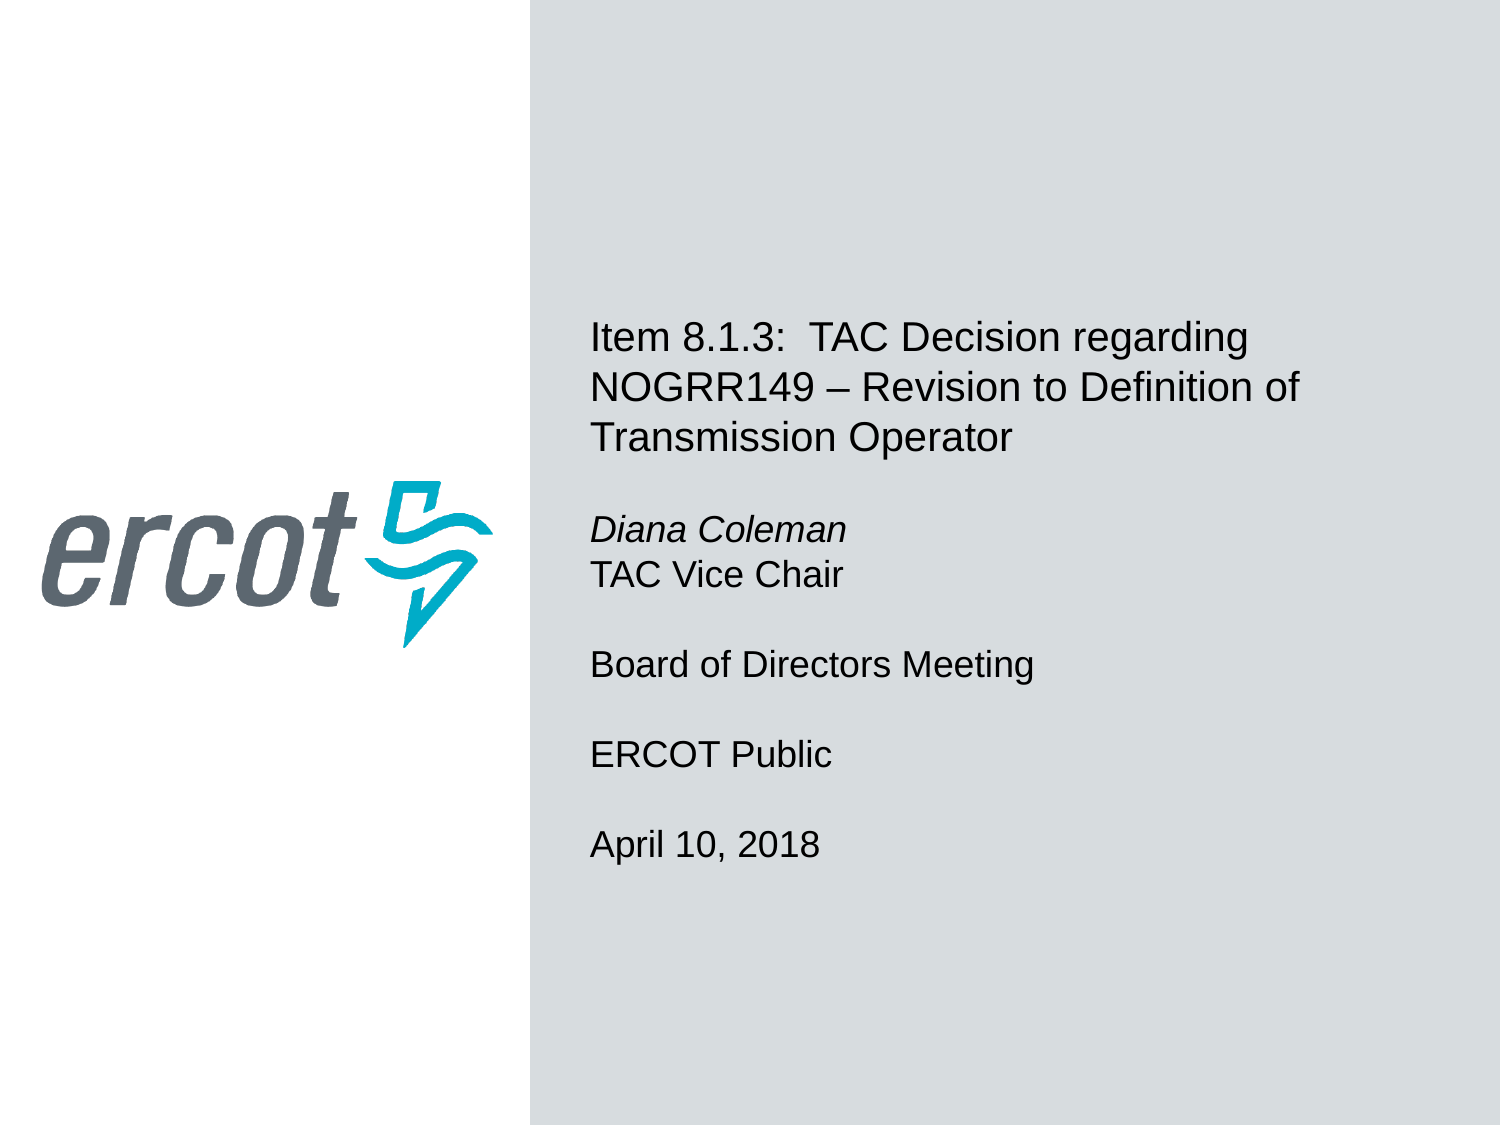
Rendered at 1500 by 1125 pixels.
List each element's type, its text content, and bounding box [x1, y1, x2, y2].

text_box Item 8.1.3: TAC Decision regarding NOGRR149 – Revision to Definition of Transmission Operator Diana Coleman TAC Vice Chair Board of Directors Meeting ERCOT Public April 10, 2018 [575, 302, 1487, 873]
picture [32, 471, 501, 654]
